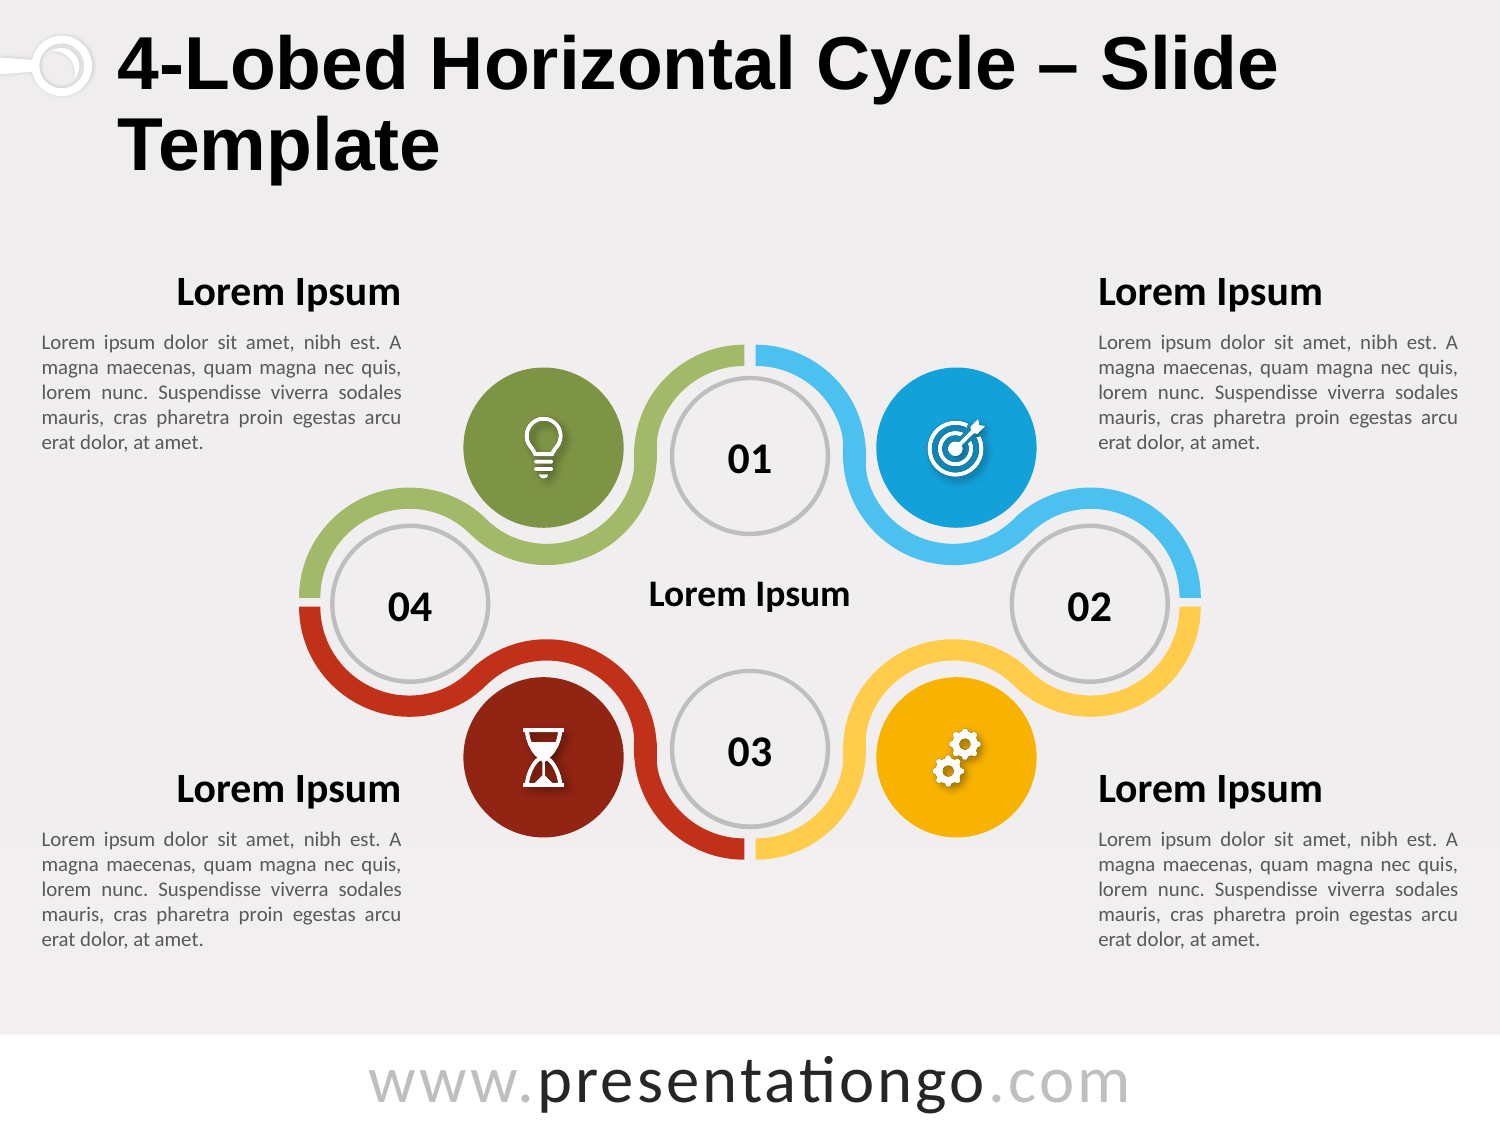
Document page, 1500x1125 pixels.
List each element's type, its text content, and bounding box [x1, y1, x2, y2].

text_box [41, 255, 402, 463]
text_box [463, 367, 624, 528]
text_box 02 [1009, 523, 1170, 684]
picture [921, 722, 992, 793]
text_box [755, 606, 1201, 860]
picture [508, 412, 579, 483]
text_box Lorem Ipsum [597, 561, 903, 622]
title 4-Lobed Horizontal Cycle – Slide Template [103, 17, 1500, 139]
text_box 01 [669, 375, 831, 537]
text_box [463, 677, 624, 838]
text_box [41, 752, 402, 960]
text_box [1098, 752, 1459, 960]
text_box 04 [330, 523, 491, 684]
text_box 03 [669, 668, 831, 830]
text_box [876, 677, 1037, 838]
text_box [299, 344, 745, 598]
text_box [1098, 255, 1459, 463]
text_box [299, 606, 745, 860]
picture [508, 722, 579, 793]
text_box [876, 367, 1037, 528]
picture [921, 412, 992, 483]
text_box [755, 344, 1201, 598]
